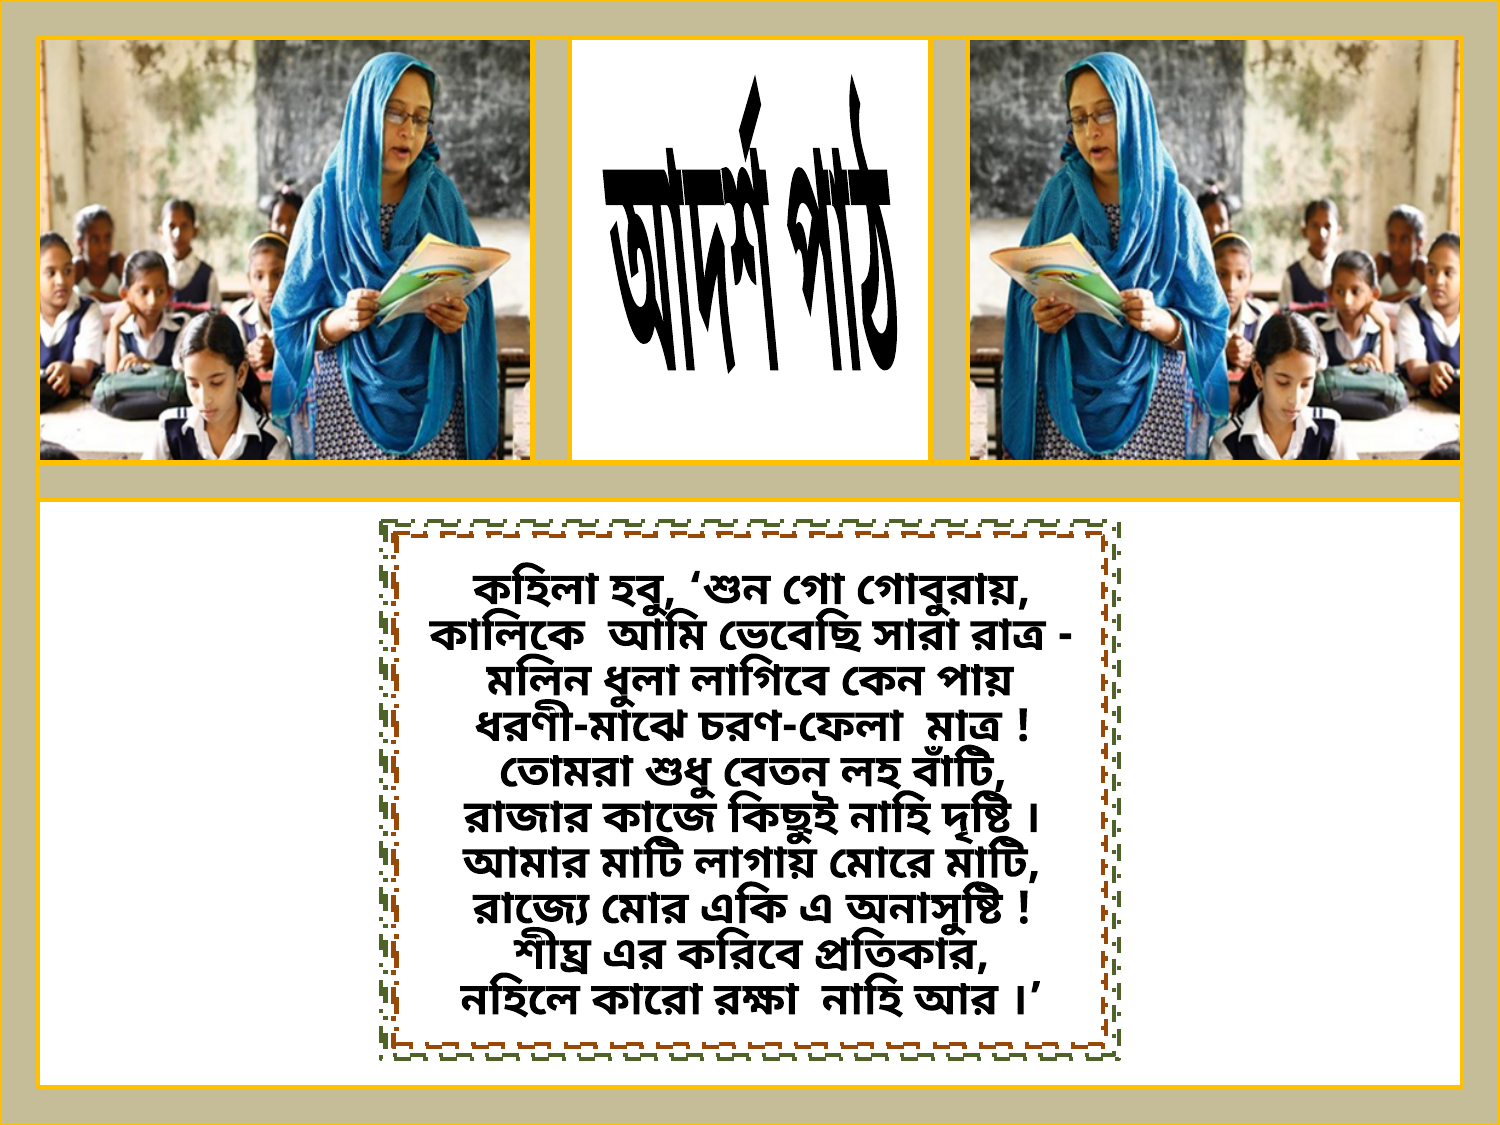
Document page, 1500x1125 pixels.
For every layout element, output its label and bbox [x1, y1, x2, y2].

text_box [0, 0, 1500, 1125]
